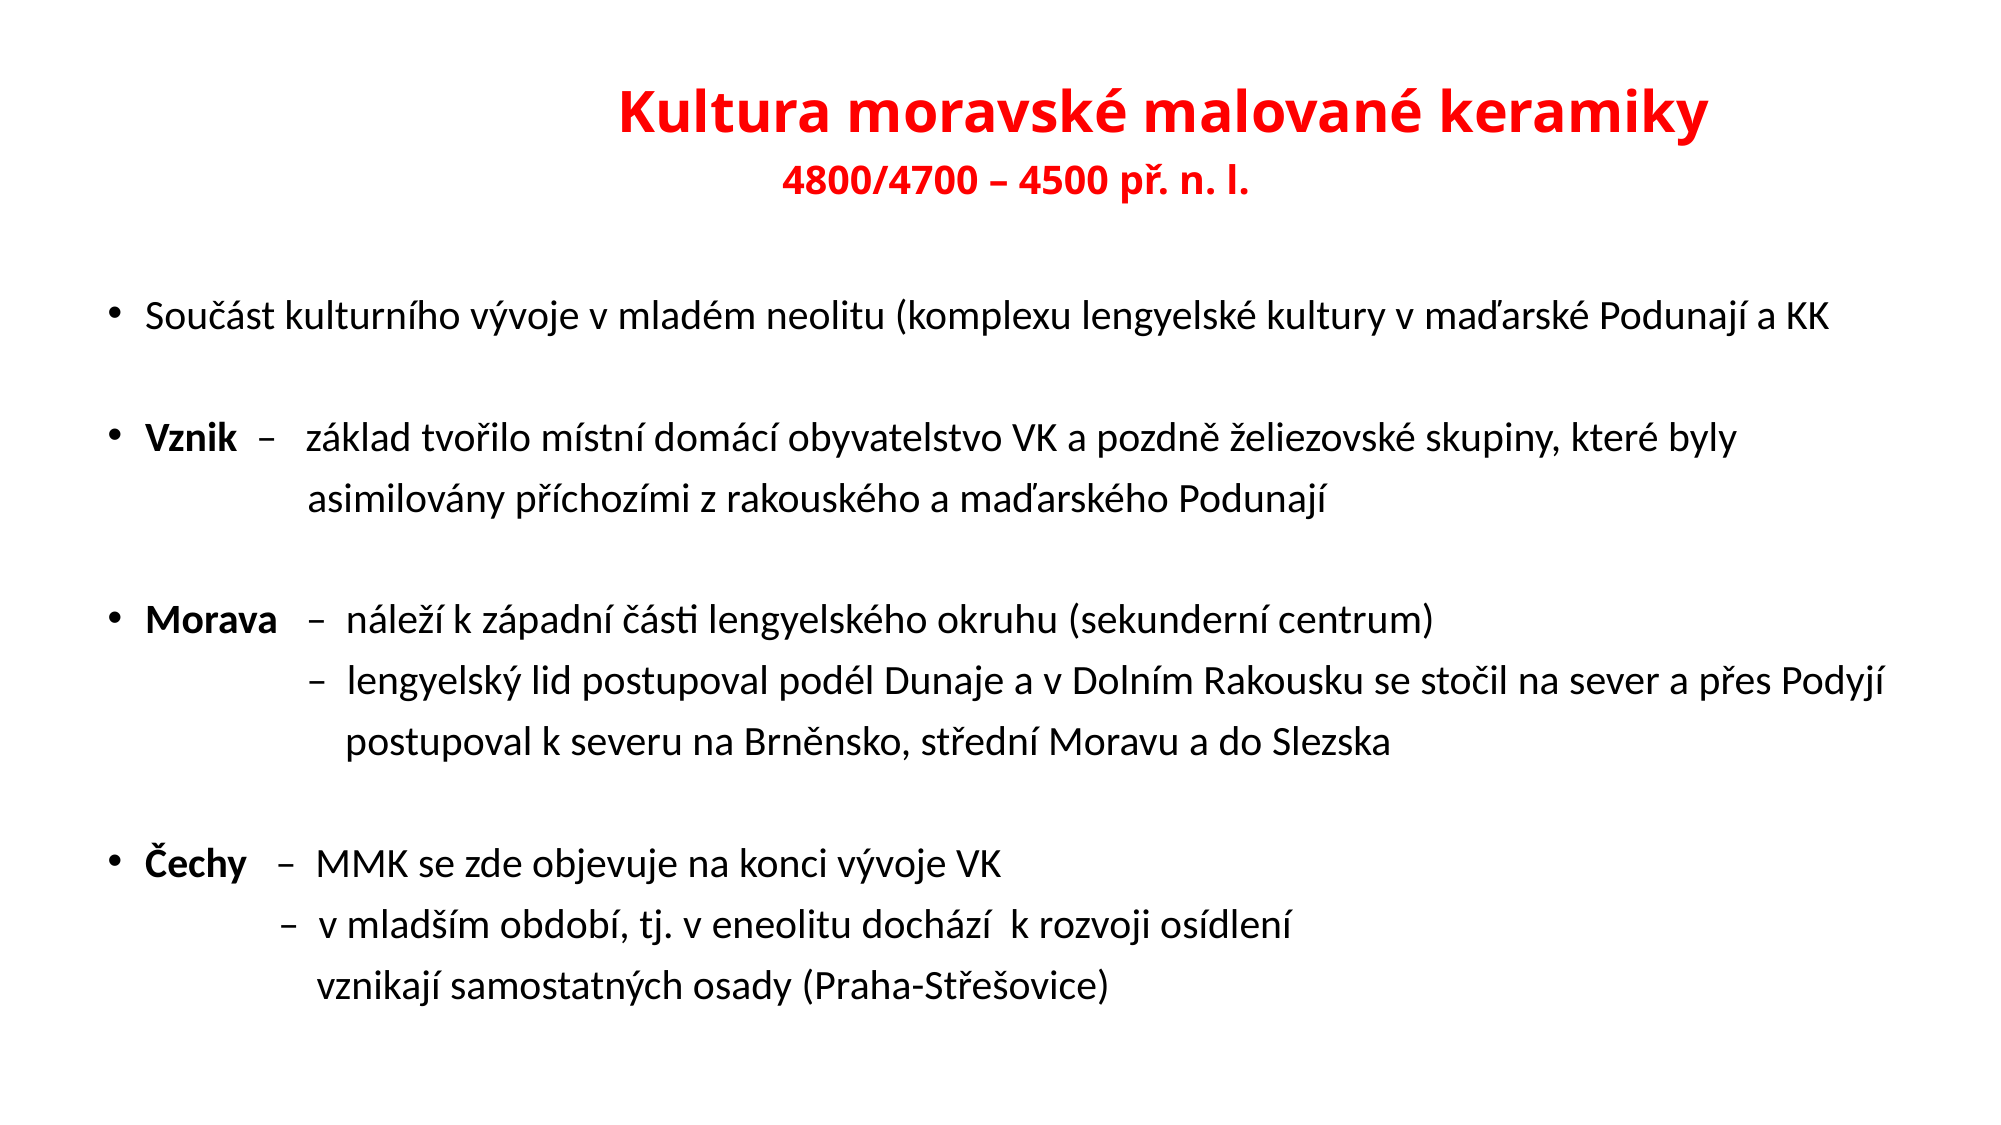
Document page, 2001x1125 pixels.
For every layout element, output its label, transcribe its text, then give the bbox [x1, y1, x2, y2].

title Kultura moravské malované keramiky 4800/4700 – 4500 př. n. l. [137, 59, 1863, 278]
list Součást kulturního vývoje v mladém neolitu (komplexu lengyelské kultury v maďarské Podunají a KK Vznik – základ tvořilo místní domácí obyvatelstvo VK a pozdně želiezovské skupiny, které byly asimilovány příchozími z rakouského a maďarského Podunají Morava – náleží k západní části lengyelského okruhu (sekunderní centrum) – lengyelský lid postupoval podél Dunaje a v Dolním Rakousku se stočil na sever a přes Podyjí postupoval k severu na Brněnsko, střední Moravu a do Slezska Čechy – MMK se zde objevuje na konci vývoje VK – v mladším období, tj. v eneolitu dochází k rozvoji osídlení vznikají samostatných osady (Praha-Střešovice) [92, 289, 1944, 1125]
